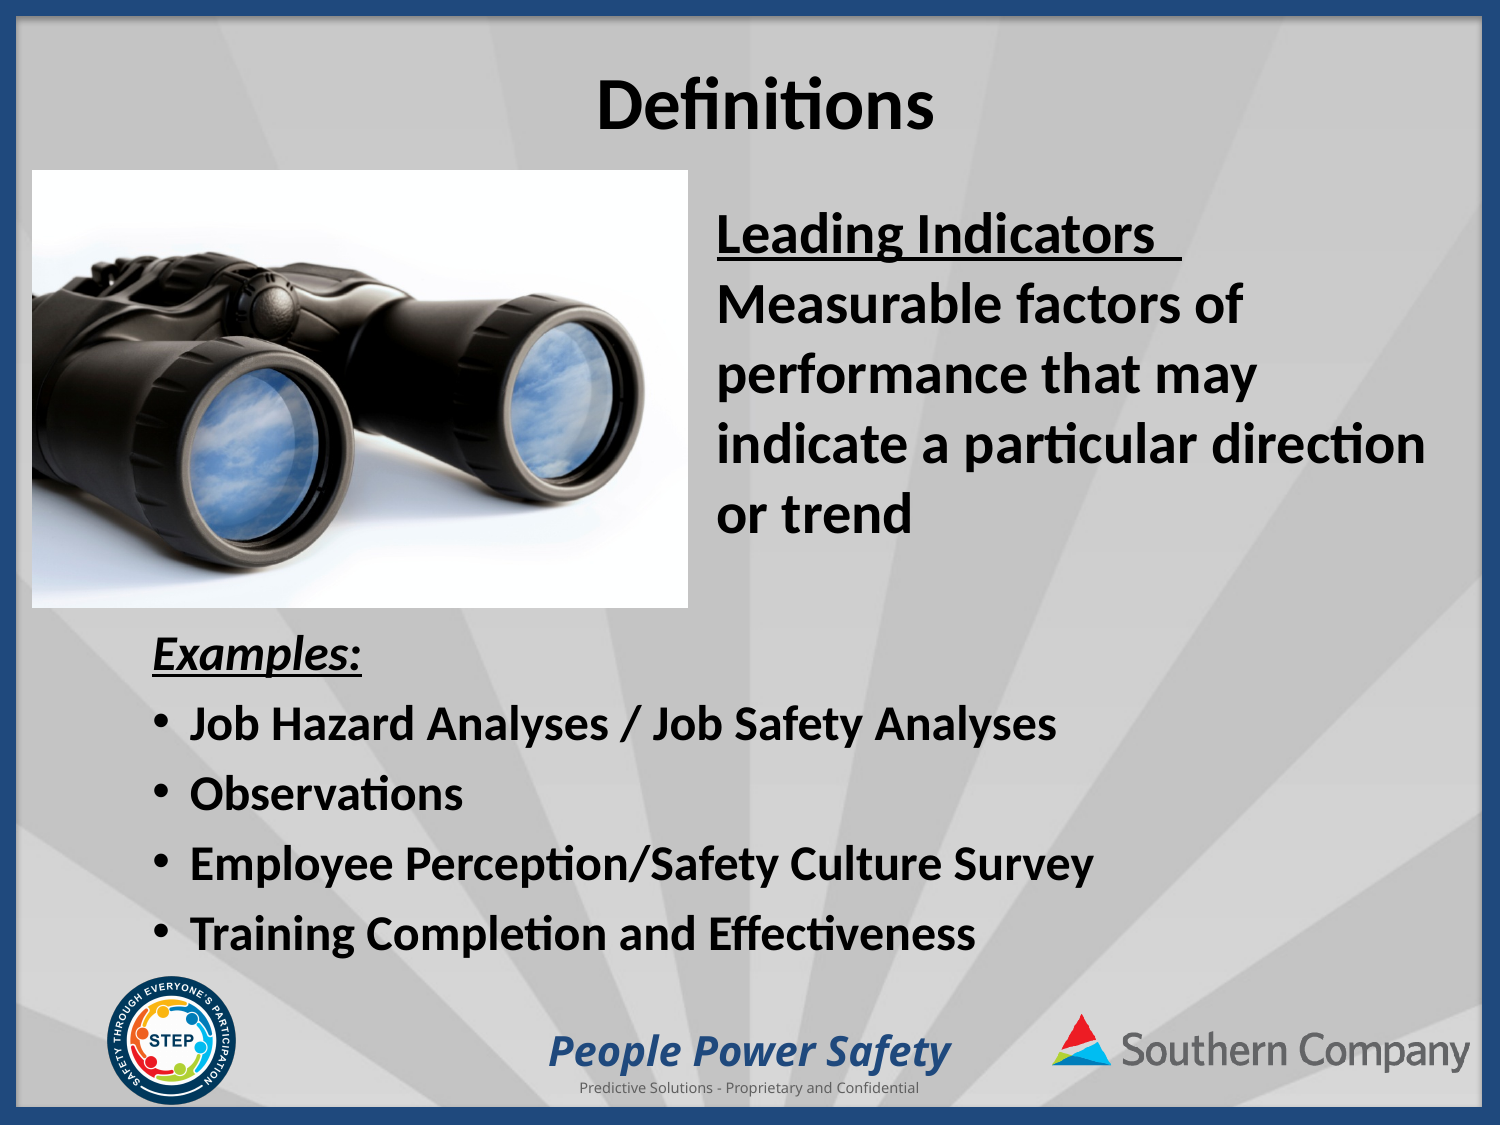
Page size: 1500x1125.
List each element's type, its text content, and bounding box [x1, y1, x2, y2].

text_box Leading Indicators Measurable factors of performance that may indicate a particular direction or trend [701, 187, 1452, 553]
picture [16, 16, 1482, 1107]
text_box Examples: Job Hazard Analyses / Job Safety Analyses Observations Employee Perception/Safety Culture Survey Training Completion and Effectiveness [137, 543, 1388, 1028]
text_box Definitions [56, 37, 1475, 163]
